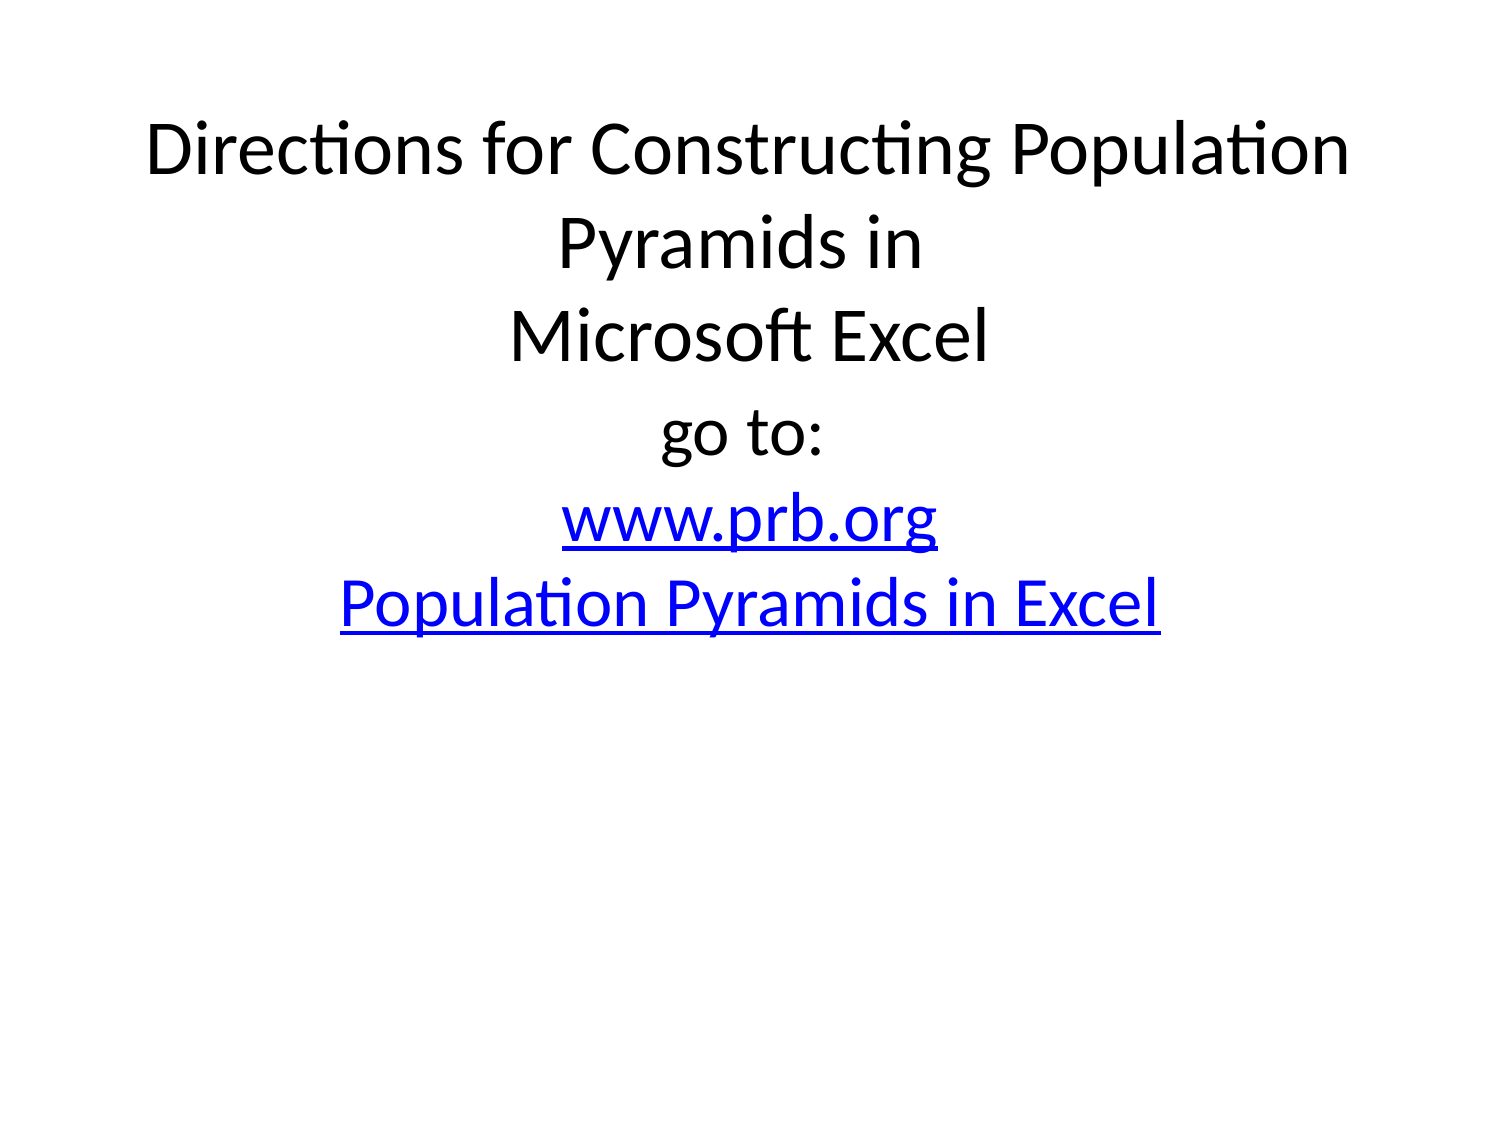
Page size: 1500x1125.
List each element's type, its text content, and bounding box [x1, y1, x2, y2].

title Directions for Constructing Population Pyramids in Microsoft Excel go to: www.prb.org Population Pyramids in Excel [114, 90, 1386, 653]
